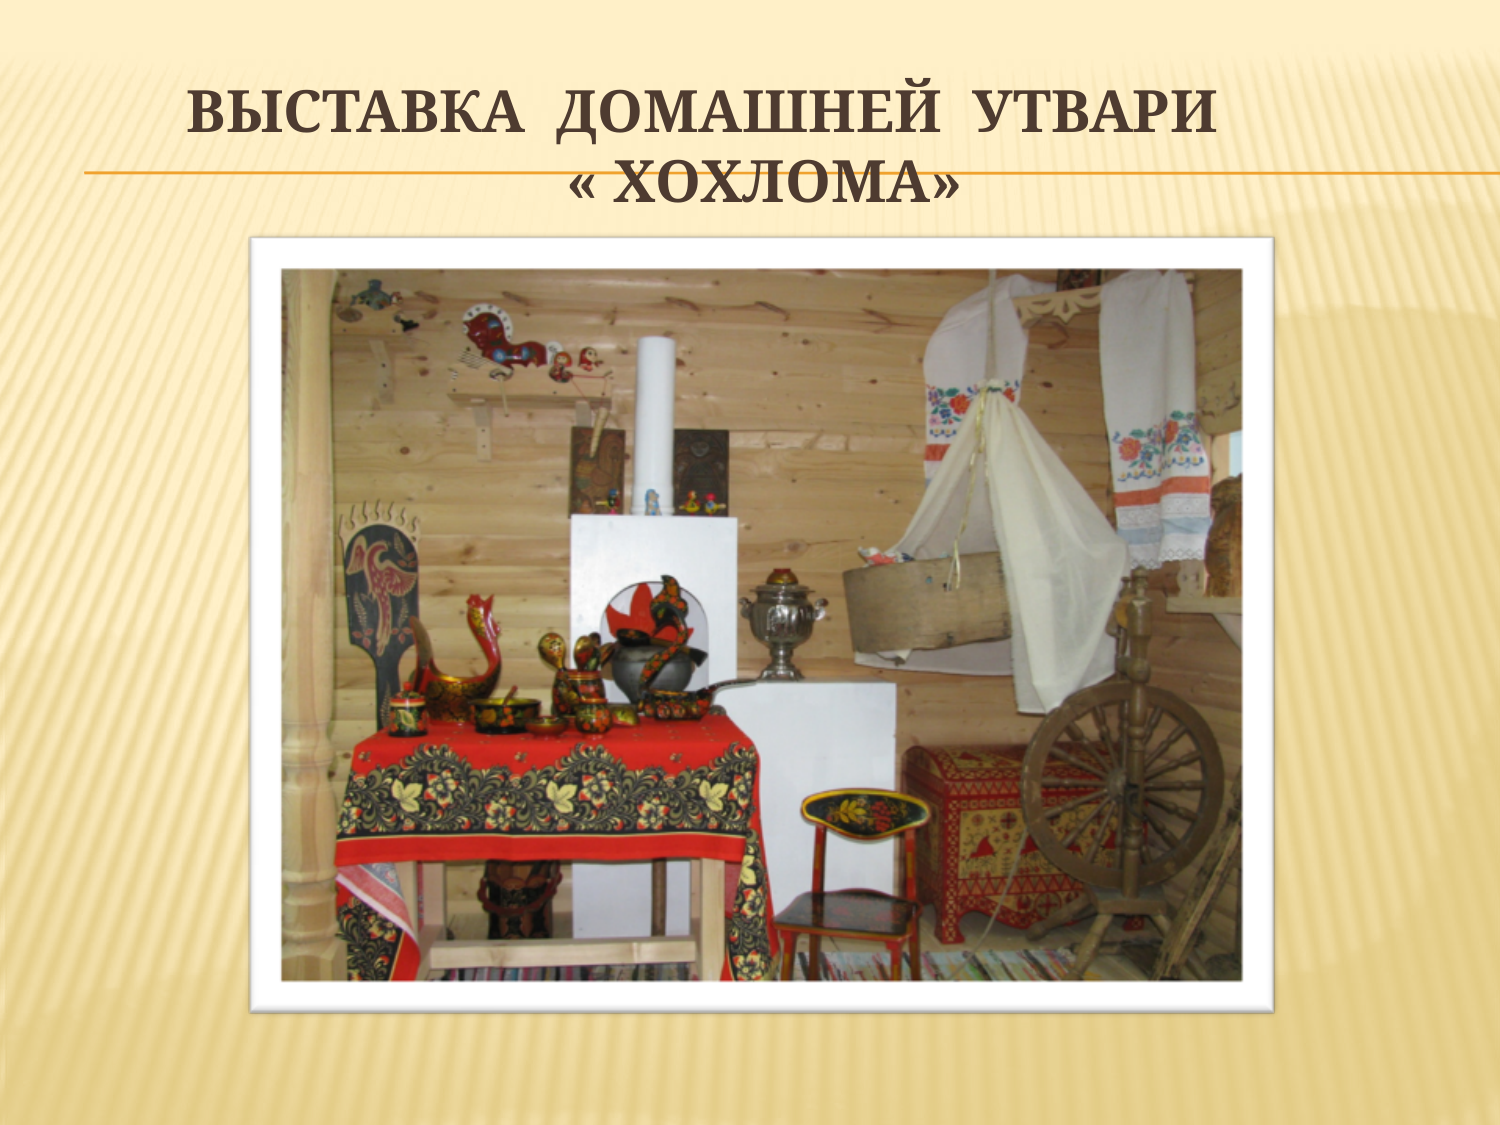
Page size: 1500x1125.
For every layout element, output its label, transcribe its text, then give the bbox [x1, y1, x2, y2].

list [241, 228, 1284, 1024]
title Выставка домашней утвари « хохлома» [50, 75, 1475, 213]
